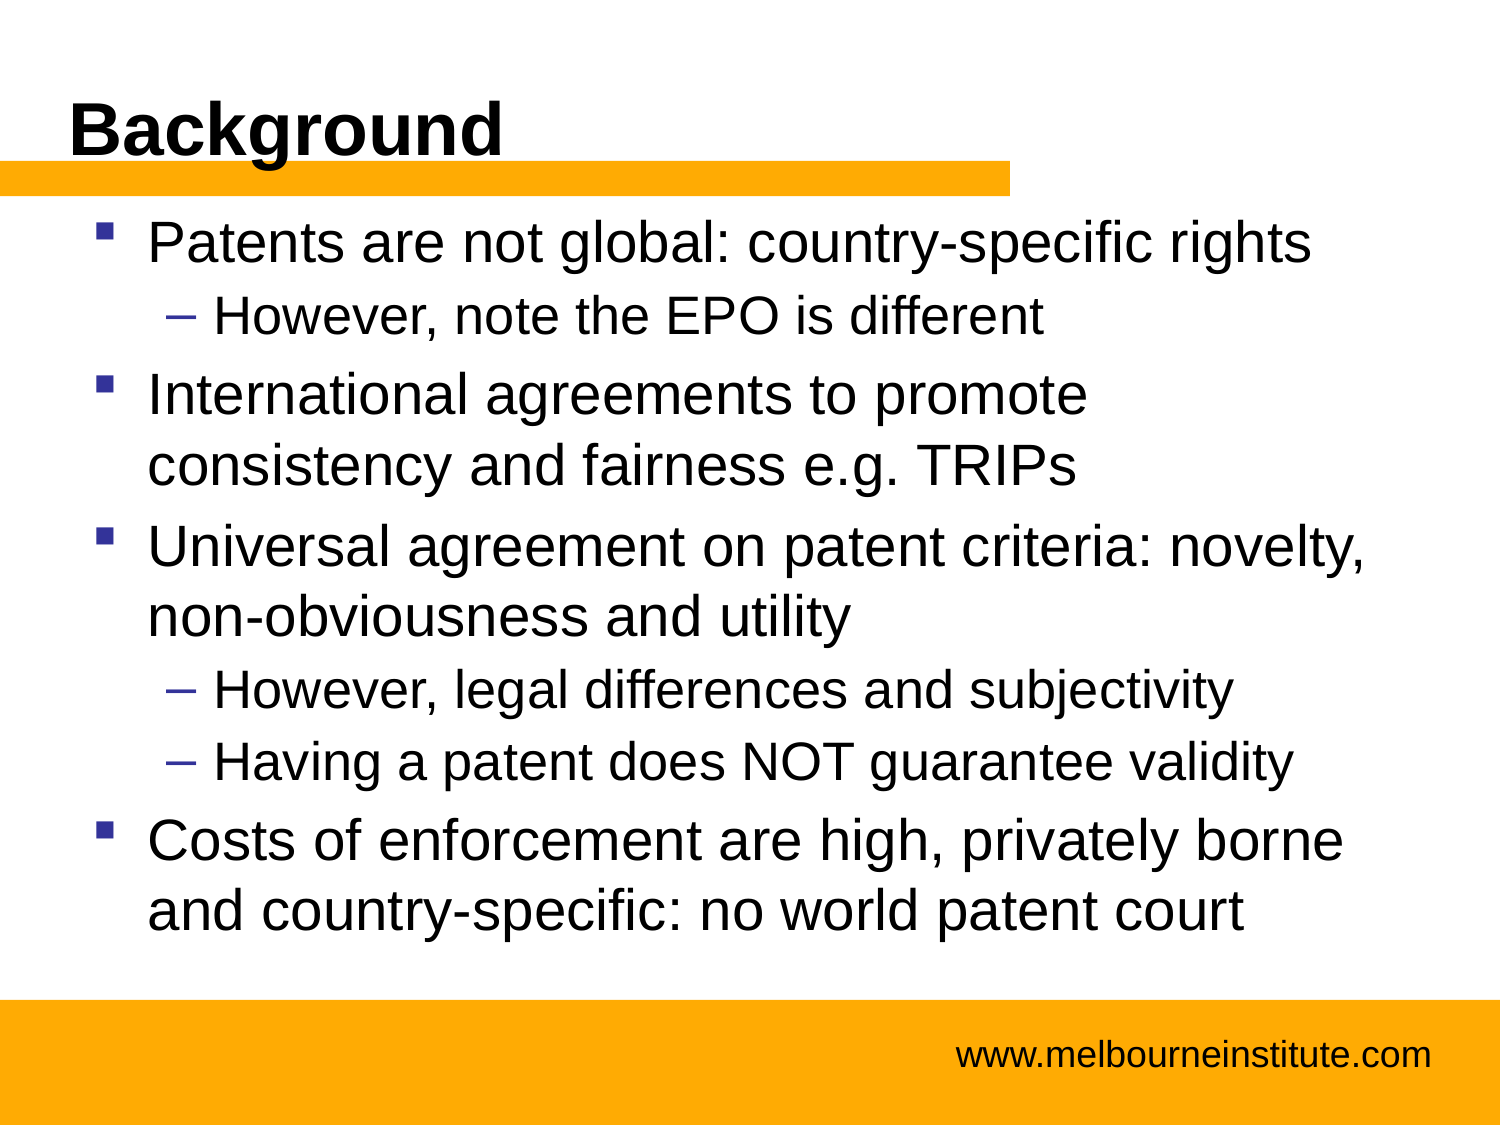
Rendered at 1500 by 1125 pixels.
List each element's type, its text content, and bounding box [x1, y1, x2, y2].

title Background [52, 54, 1471, 197]
list Patents are not global: country-specific rights However, note the EPO is different International agreements to promote consistency and fairness e.g. TRIPs Universal agreement on patent criteria: novelty, non-obviousness and utility However, legal differences and subjectivity Having a patent does NOT guarantee validity Costs of enforcement are high, privately borne and country-specific: no world patent court [76, 196, 1424, 977]
